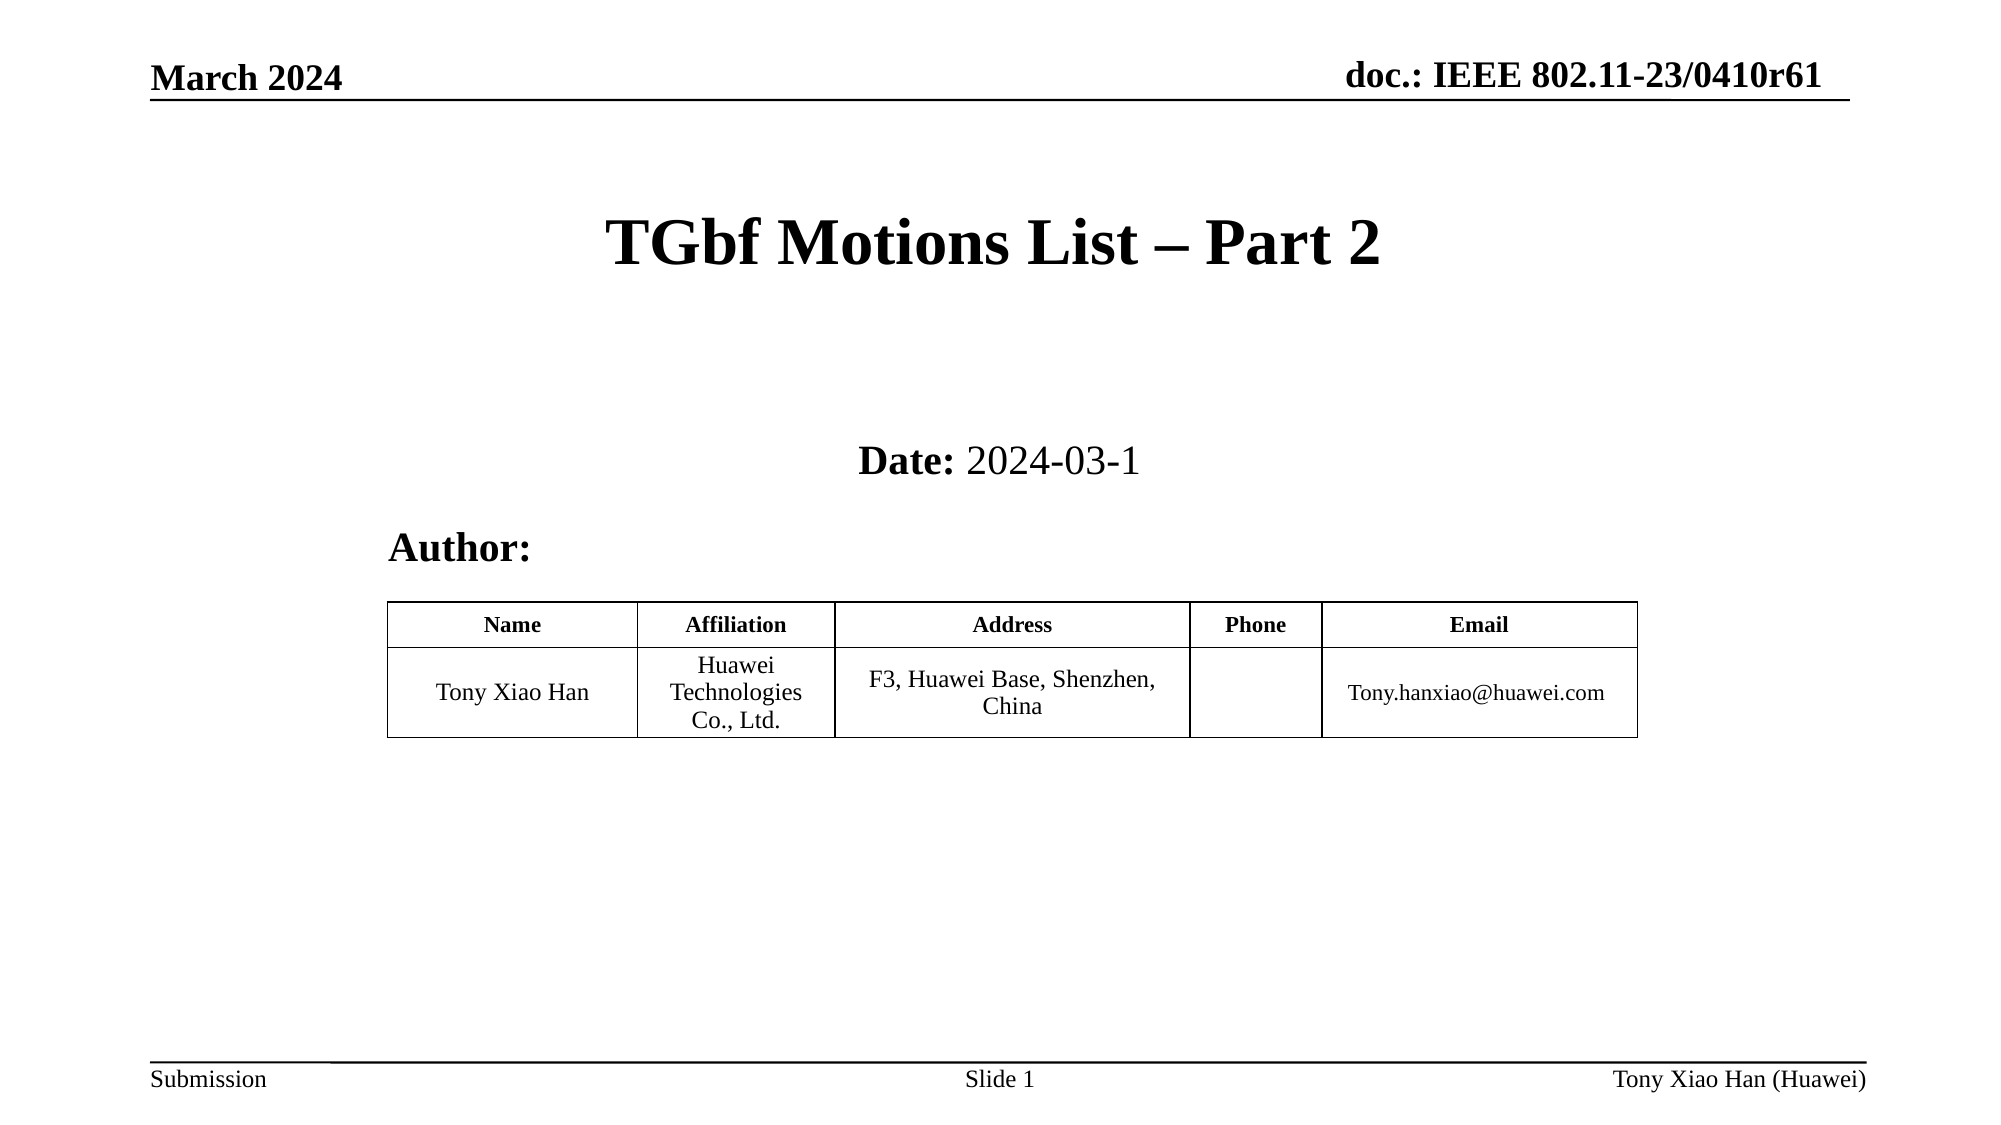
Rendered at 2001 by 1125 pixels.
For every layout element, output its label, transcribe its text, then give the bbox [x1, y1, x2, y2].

table_cell Huawei Technologies Co., Ltd. [638, 648, 834, 737]
table_cell Tony Xiao Han [388, 648, 637, 737]
table_header Affiliation [638, 603, 834, 647]
table_header Email [1323, 603, 1637, 647]
table_cell Tony.hanxiao@huawei.com [1323, 648, 1637, 737]
list Date: 2024-03-1 [362, 425, 1638, 488]
table_header Name [388, 603, 637, 647]
title TGbf Motions List – Part 2 [312, 149, 1675, 325]
text_box Author: [362, 512, 600, 575]
table_header Address [836, 603, 1189, 647]
table_header Phone [1191, 603, 1321, 647]
table_cell [1191, 648, 1321, 737]
table_cell F3, Huawei Base, Shenzhen, China [836, 648, 1189, 737]
